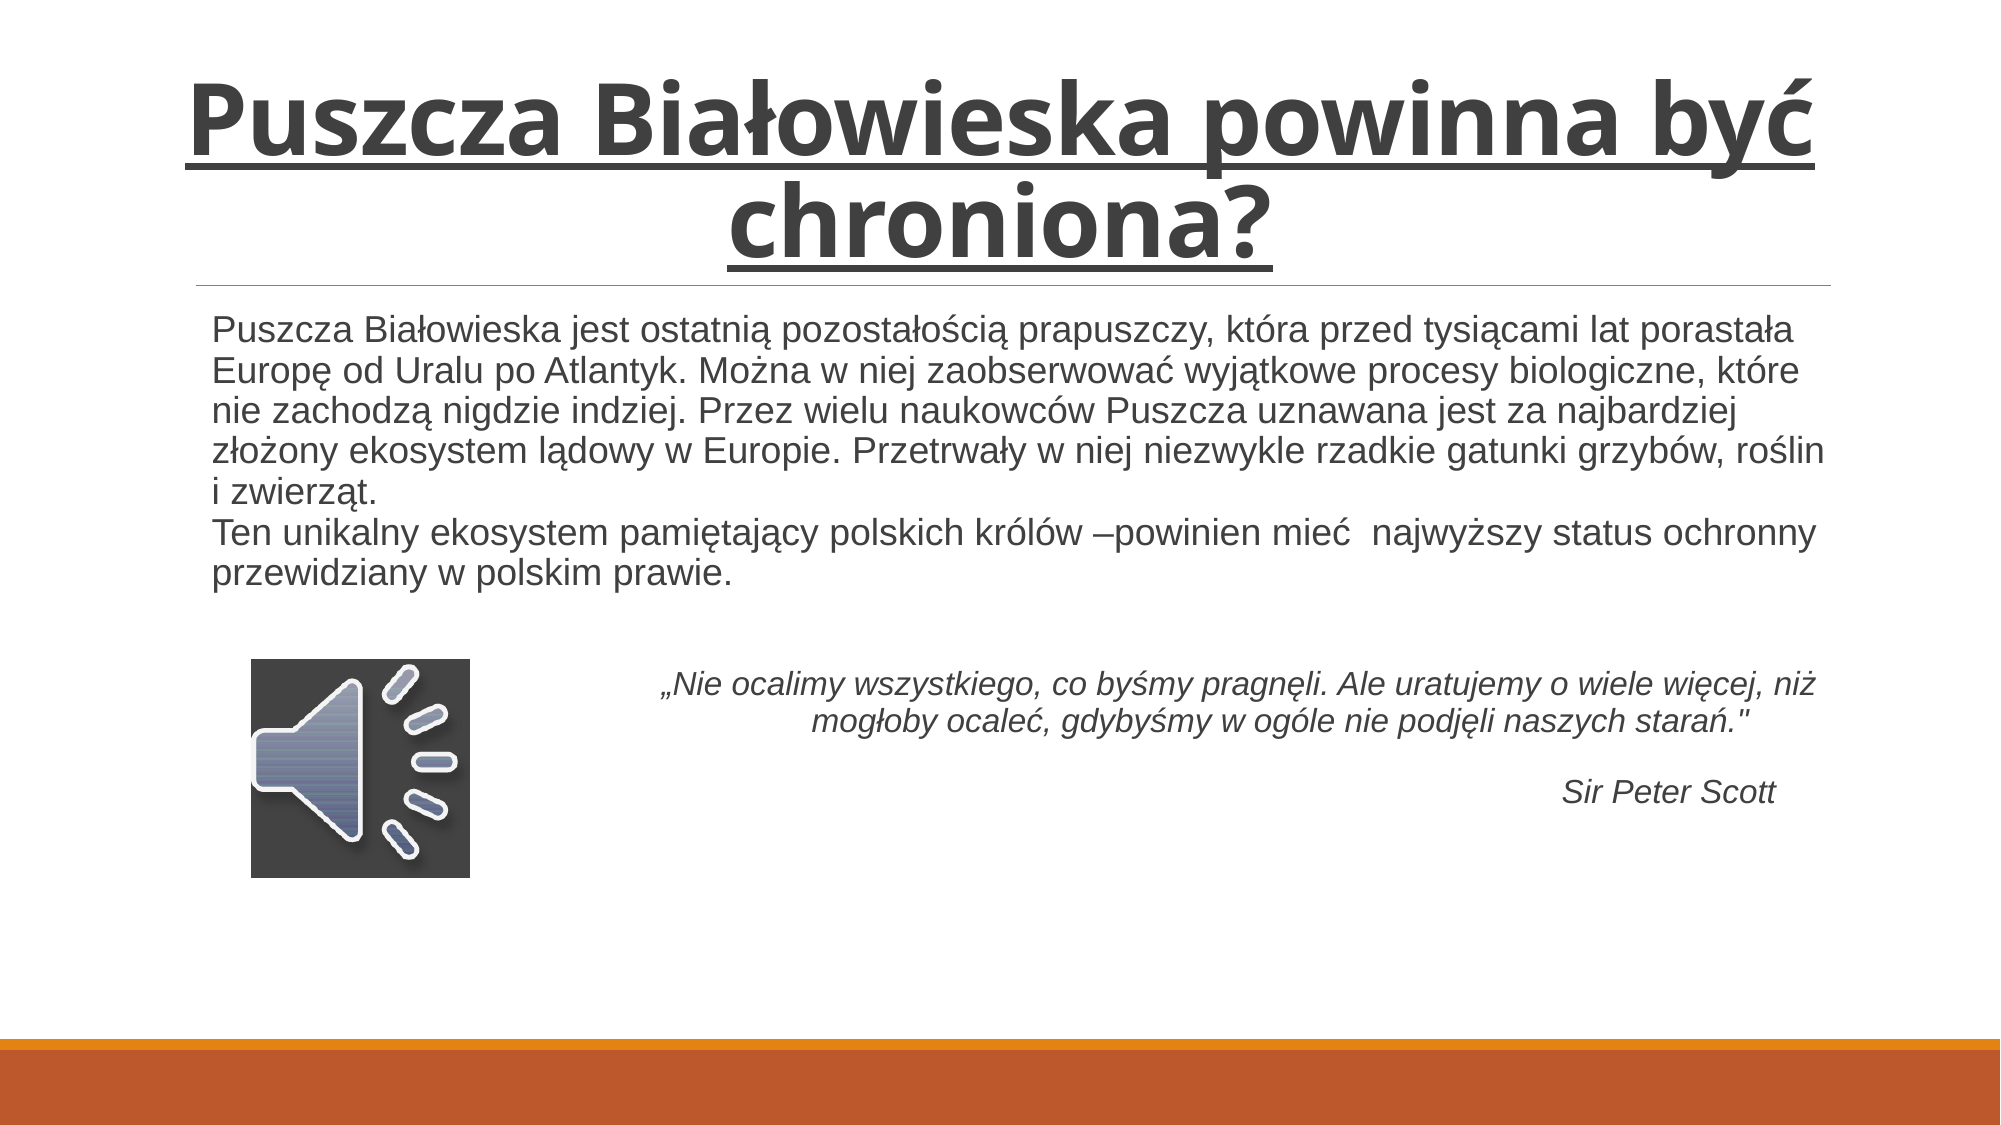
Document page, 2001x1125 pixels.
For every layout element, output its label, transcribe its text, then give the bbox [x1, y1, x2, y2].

list Puszcza Białowieska jest ostatnią pozostałością prapuszczy, która przed tysiącami lat porastała Europę od Uralu po Atlantyk. Można w niej zaobserwować wyjątkowe procesy biologiczne, które nie zachodzą nigdzie indziej. Przez wielu naukowców Puszcza uznawana jest za najbardziej złożony ekosystem lądowy w Europie. Przetrwały w niej niezwykle rzadkie gatunki grzybów, roślin i zwierząt. Ten unikalny ekosystem pamiętający polskich królów –powinien mieć najwyższy status ochronny przewidziany w polskim prawie. „Nie ocalimy wszystkiego, co byśmy pragnęli. Ale uratujemy o wiele więcej, niż mogłoby ocaleć, gdybyśmy w ogóle nie podjęli naszych starań." Sir Peter Scott [196, 302, 1837, 963]
picture [249, 657, 472, 880]
title Puszcza Białowieska powinna być chroniona? [0, 47, 2000, 285]
